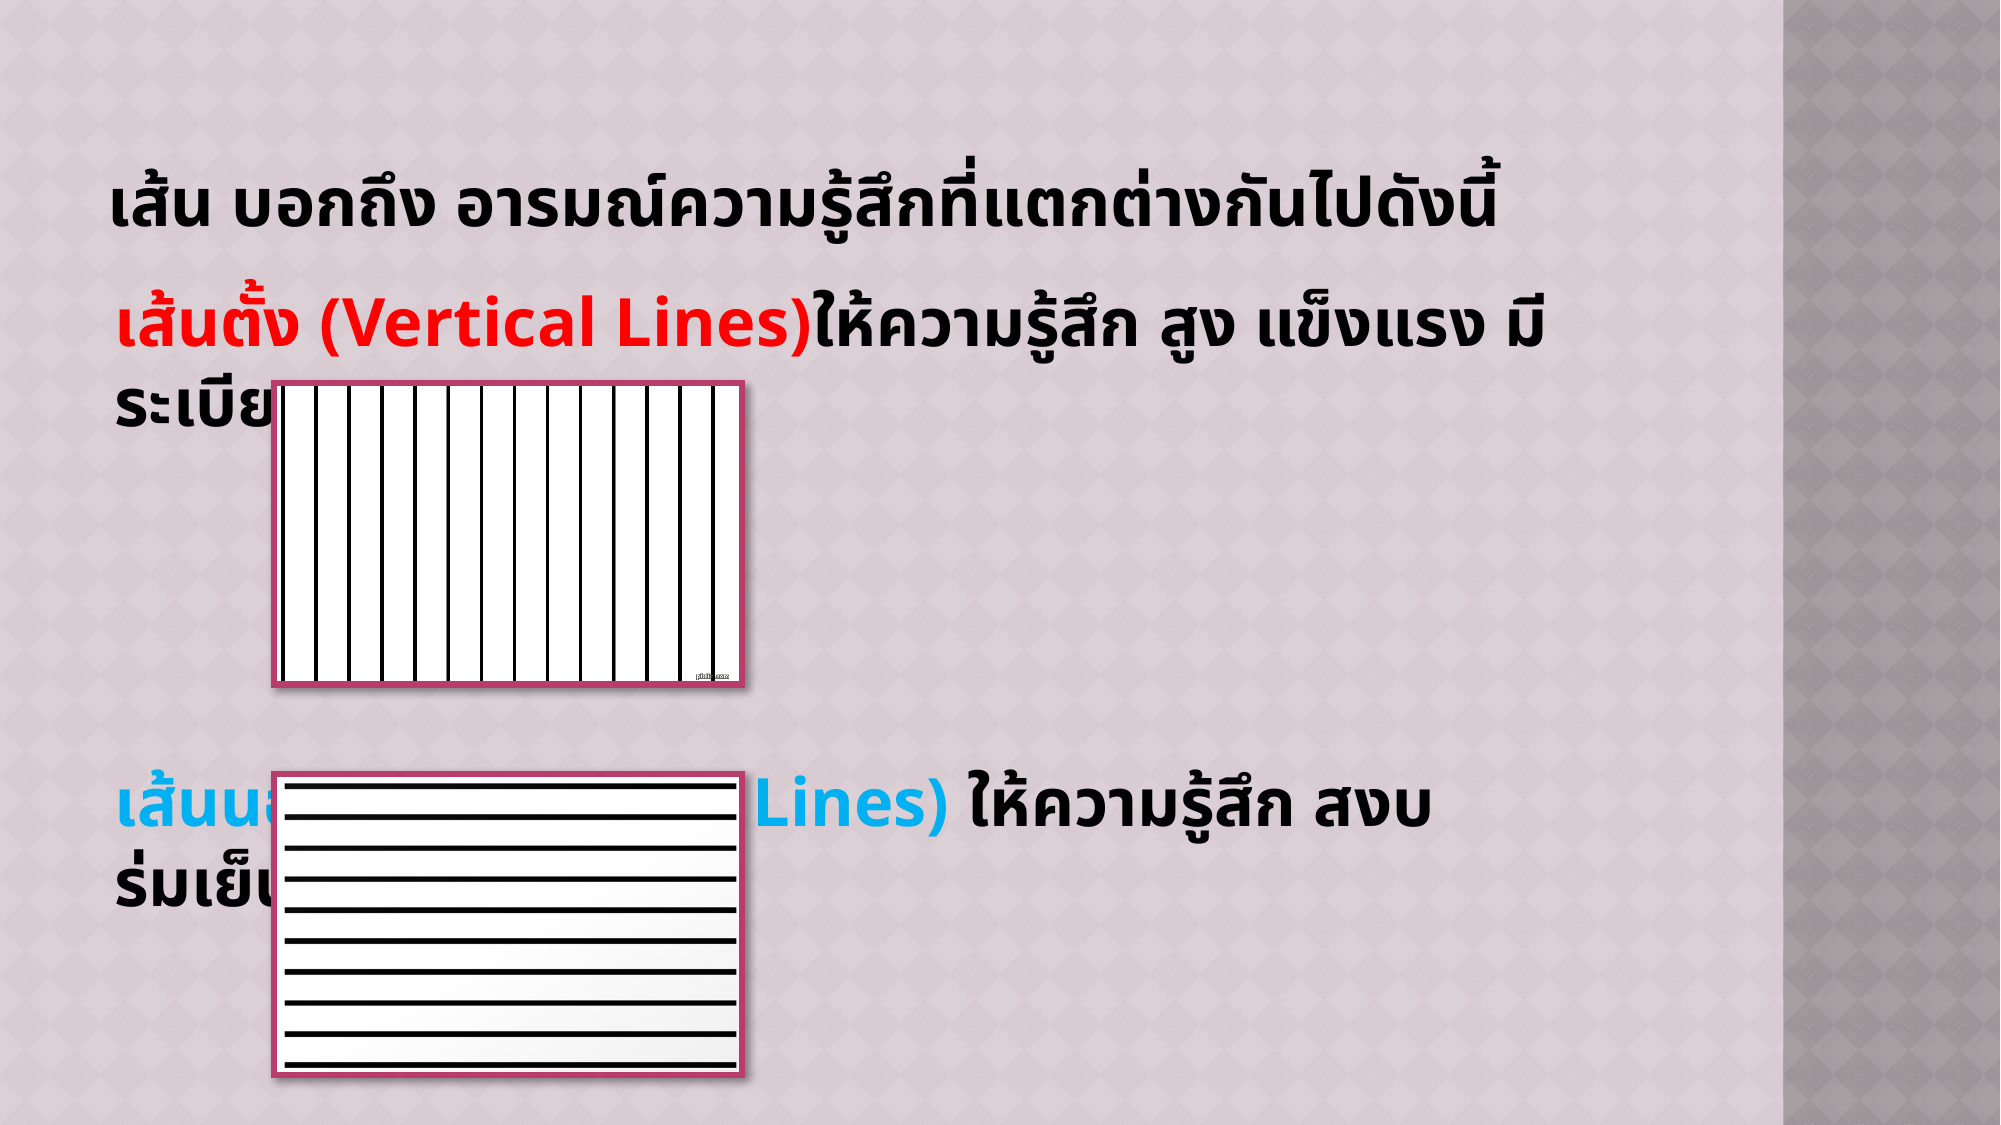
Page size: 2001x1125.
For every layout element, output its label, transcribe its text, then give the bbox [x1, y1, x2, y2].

title เส้น บอกถึง อารมณ์ความรู้สึกที่แตกต่างกันไปดังนี้ [99, 117, 1684, 240]
picture [276, 385, 740, 682]
text_box เส้นตั้ง (Vertical Lines)ให้ความรู้สึก สูง แข็งแรง มีระเบียบ เส้นนอน (Horizontal Lines) ให้ความรู้สึก สงบ ร่มเย็น ราบเรียบ [99, 272, 1641, 1008]
picture [276, 776, 740, 1073]
